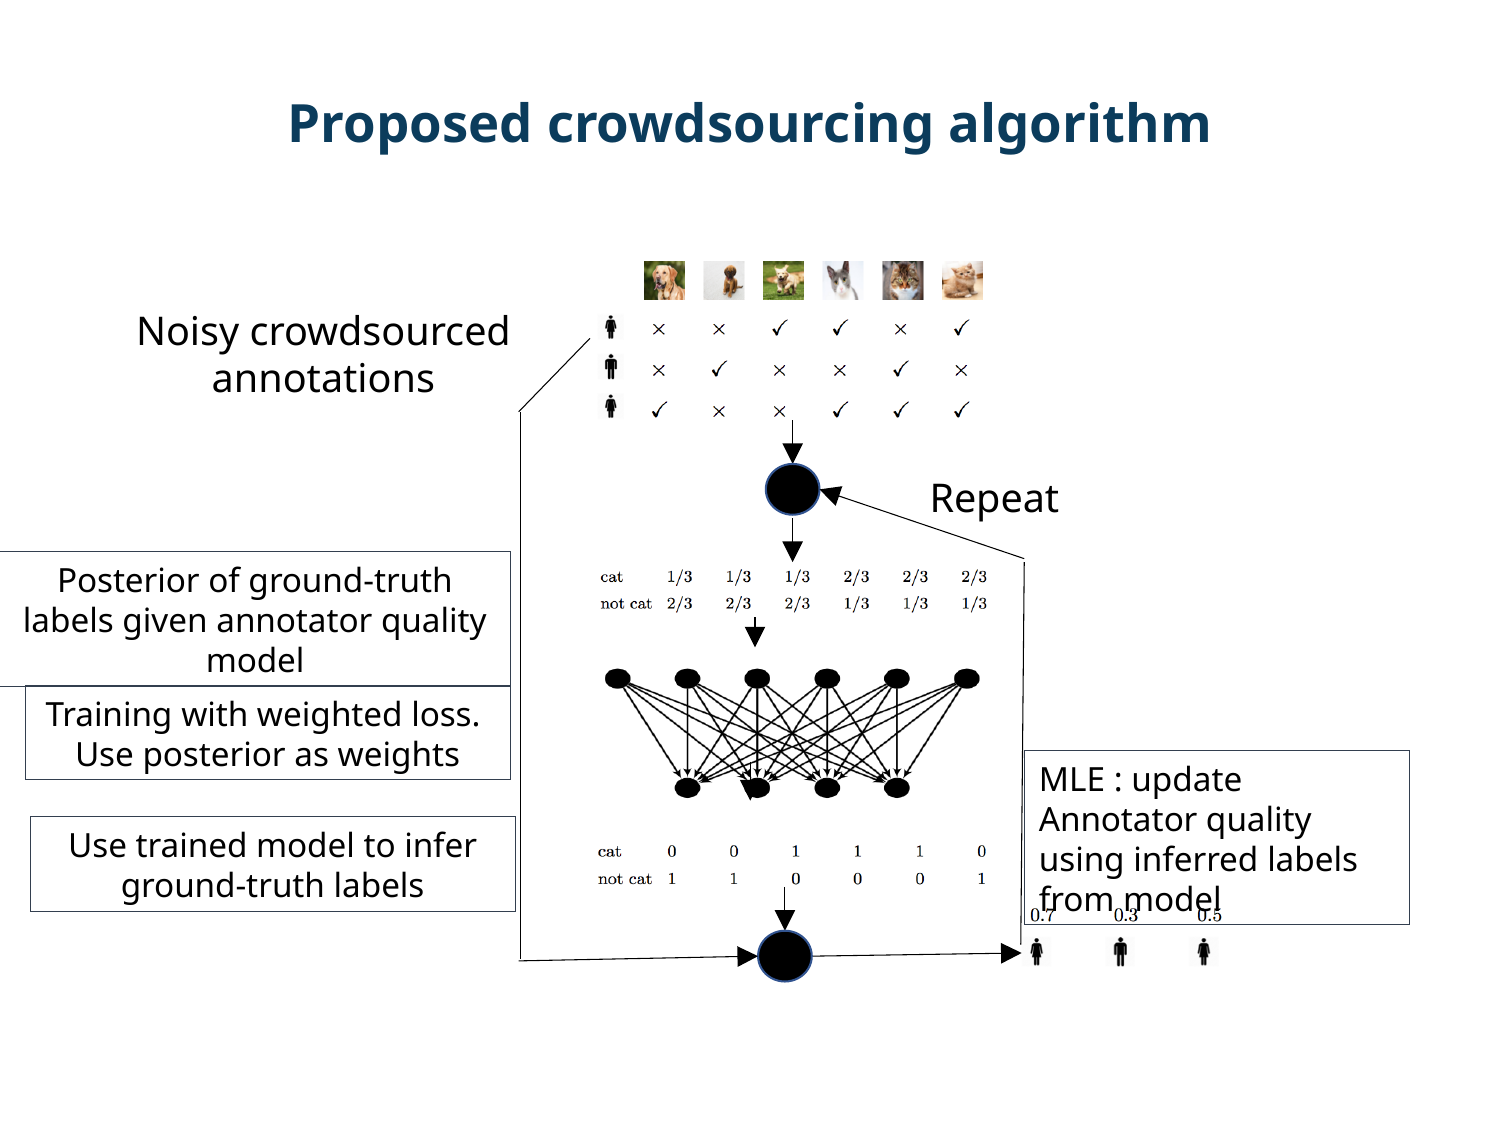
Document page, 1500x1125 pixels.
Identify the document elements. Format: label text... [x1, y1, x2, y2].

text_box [518, 956, 759, 961]
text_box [589, 251, 1022, 982]
text_box MLE : update Annotator quality using inferred labels from model [1025, 750, 1410, 925]
text_box Training with weighted loss. Use posterior as weights [25, 685, 511, 780]
picture [1022, 899, 1230, 980]
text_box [819, 489, 1025, 559]
text_box Repeat [1022, 465, 1134, 528]
title Proposed crowdsourcing algorithm [0, 34, 1500, 216]
text_box Use trained model to infer ground-truth labels [30, 816, 516, 912]
text_box Posterior of ground-truth labels given annotator quality model [0, 551, 511, 687]
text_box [1020, 562, 1025, 945]
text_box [518, 338, 590, 412]
text_box Noisy crowdsourced annotations [52, 298, 589, 409]
